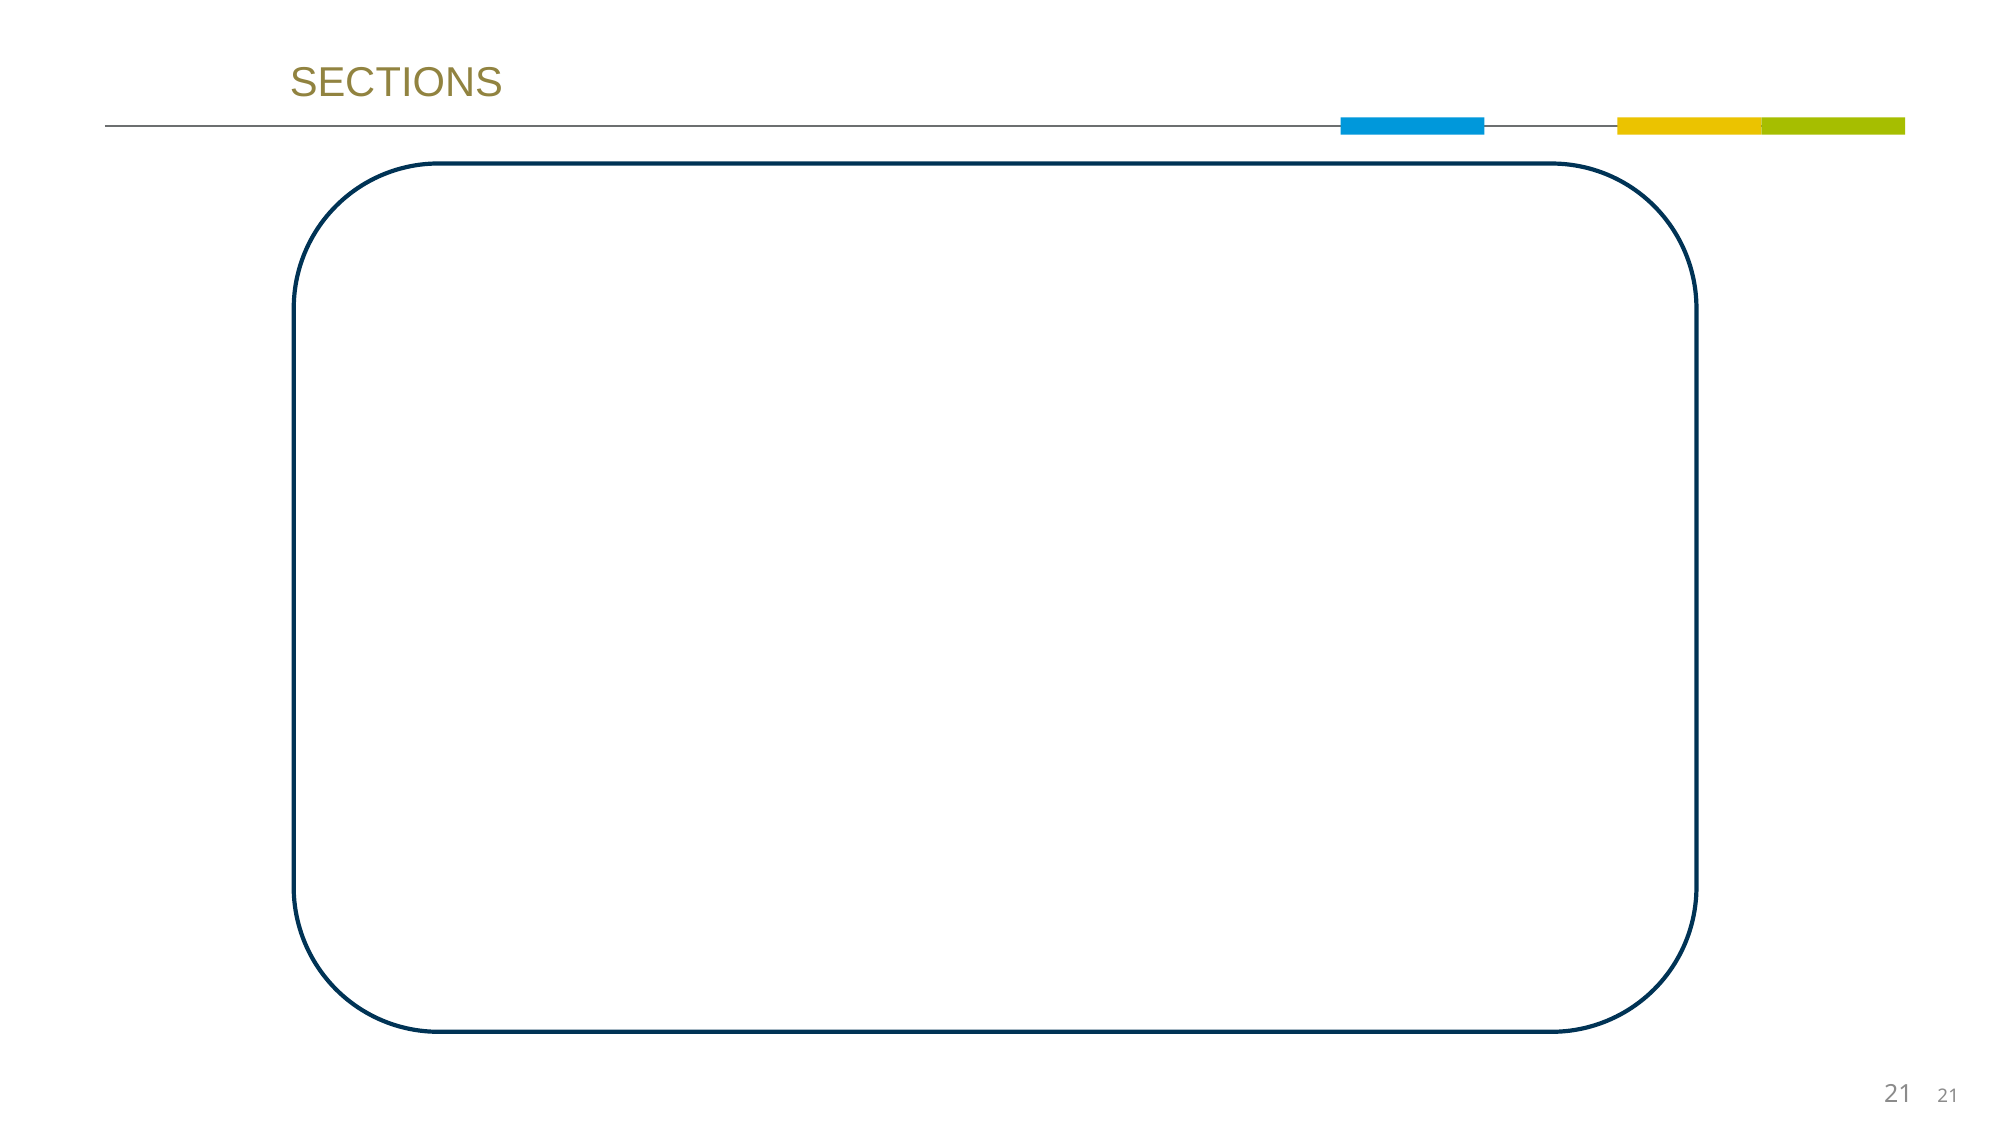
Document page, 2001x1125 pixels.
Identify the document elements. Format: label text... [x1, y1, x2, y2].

text_box SECTIONS [274, 47, 1488, 113]
text_box [291, 161, 1699, 1034]
